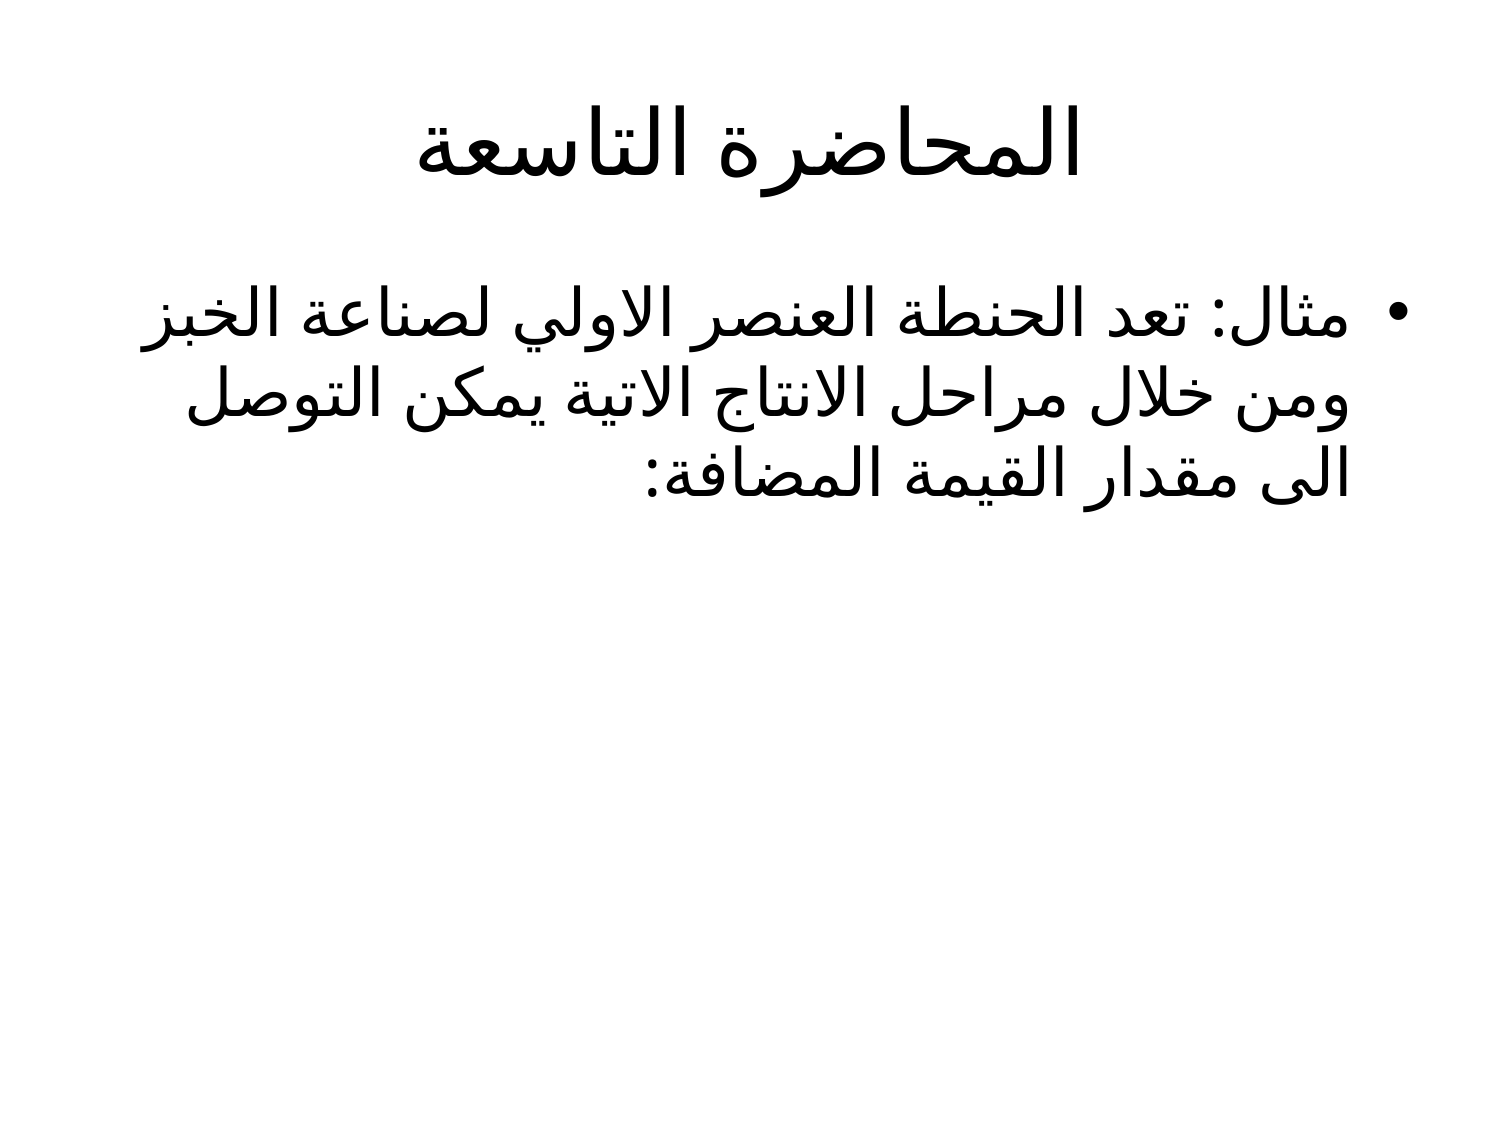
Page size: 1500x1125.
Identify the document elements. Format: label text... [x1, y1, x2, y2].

list مثال: تعد الحنطة العنصر الاولي لصناعة الخبز ومن خلال مراحل الانتاج الاتية يمكن التوصل الى مقدار القيمة المضافة: [75, 262, 1425, 1005]
title المحاضرة التاسعة [75, 45, 1425, 233]
